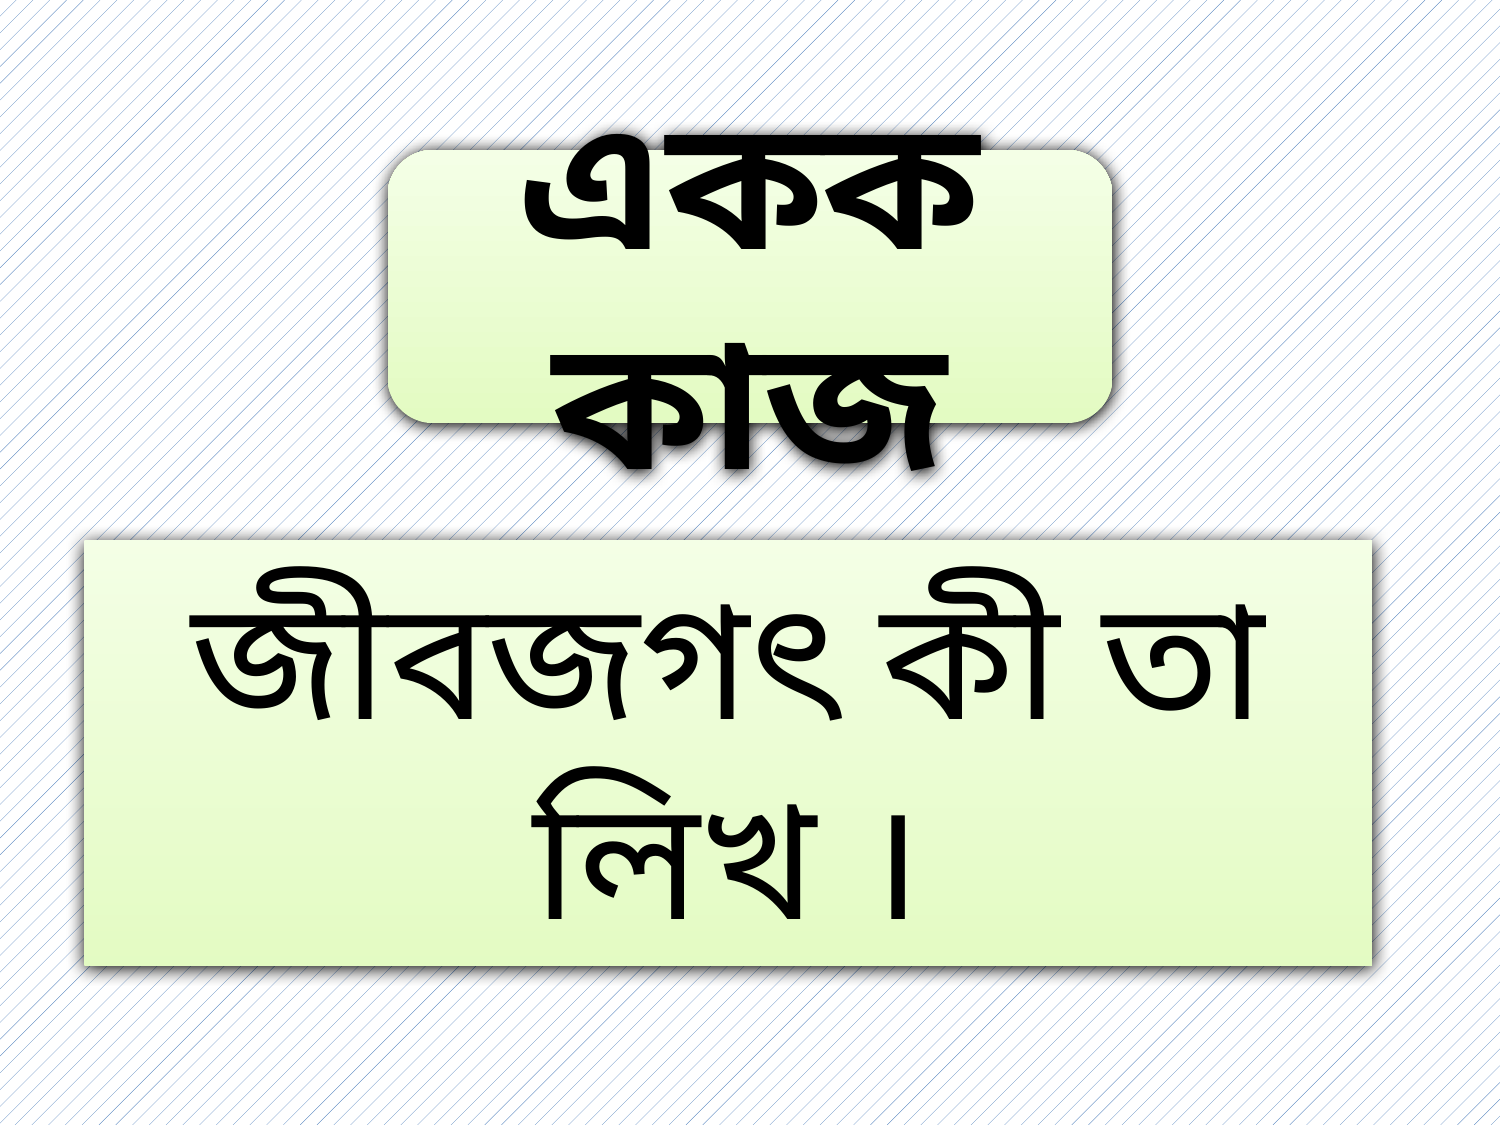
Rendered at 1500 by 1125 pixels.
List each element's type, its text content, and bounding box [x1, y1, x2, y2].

text_box একক কাজ [386, 149, 1114, 424]
text_box জীবজগৎ কী তা লিখ । [84, 540, 1373, 966]
